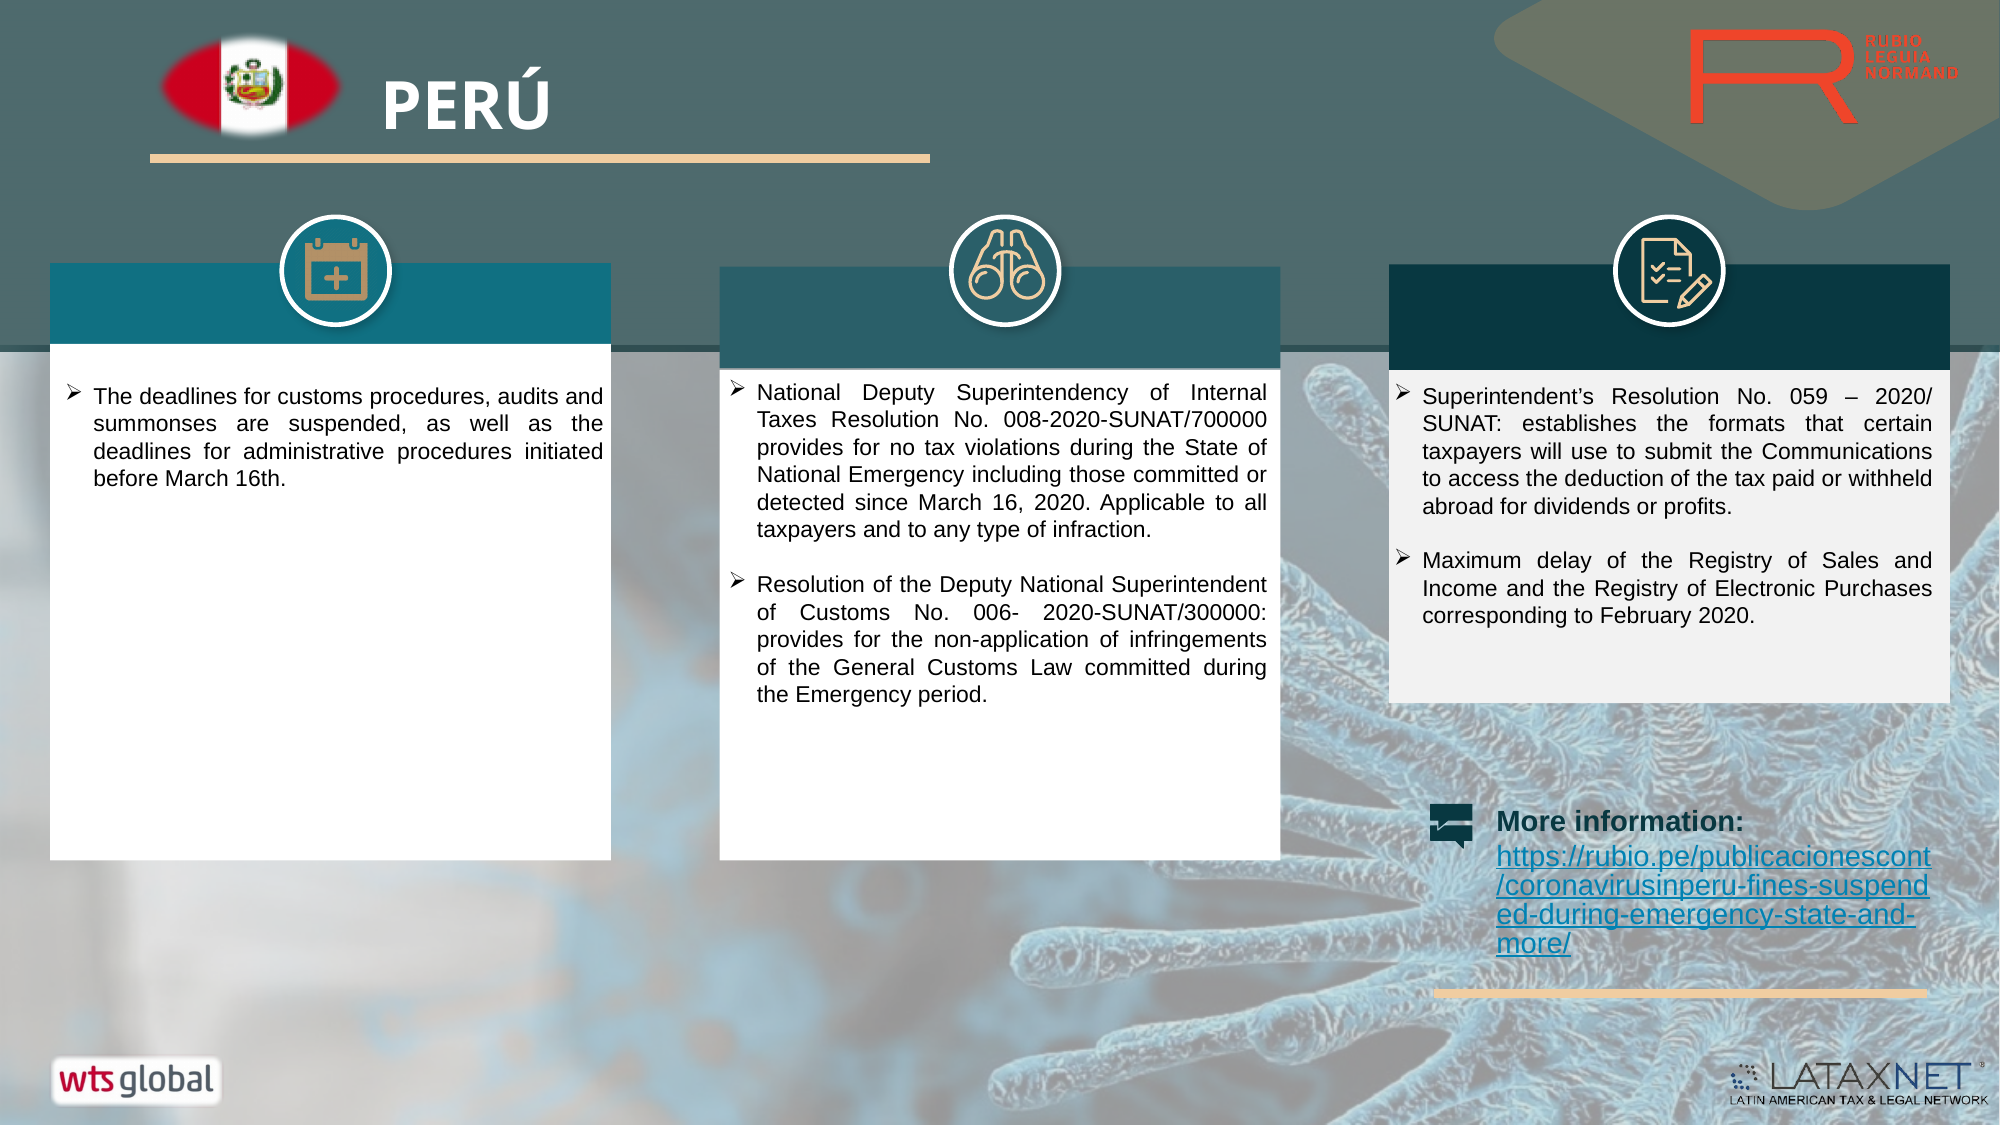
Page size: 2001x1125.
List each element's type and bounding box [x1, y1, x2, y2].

text_box [719, 266, 1281, 861]
text_box [968, 228, 1046, 300]
text_box [1641, 237, 1713, 309]
picture [0, 0, 2000, 1125]
text_box [49, 263, 611, 861]
text_box [1430, 803, 1473, 849]
